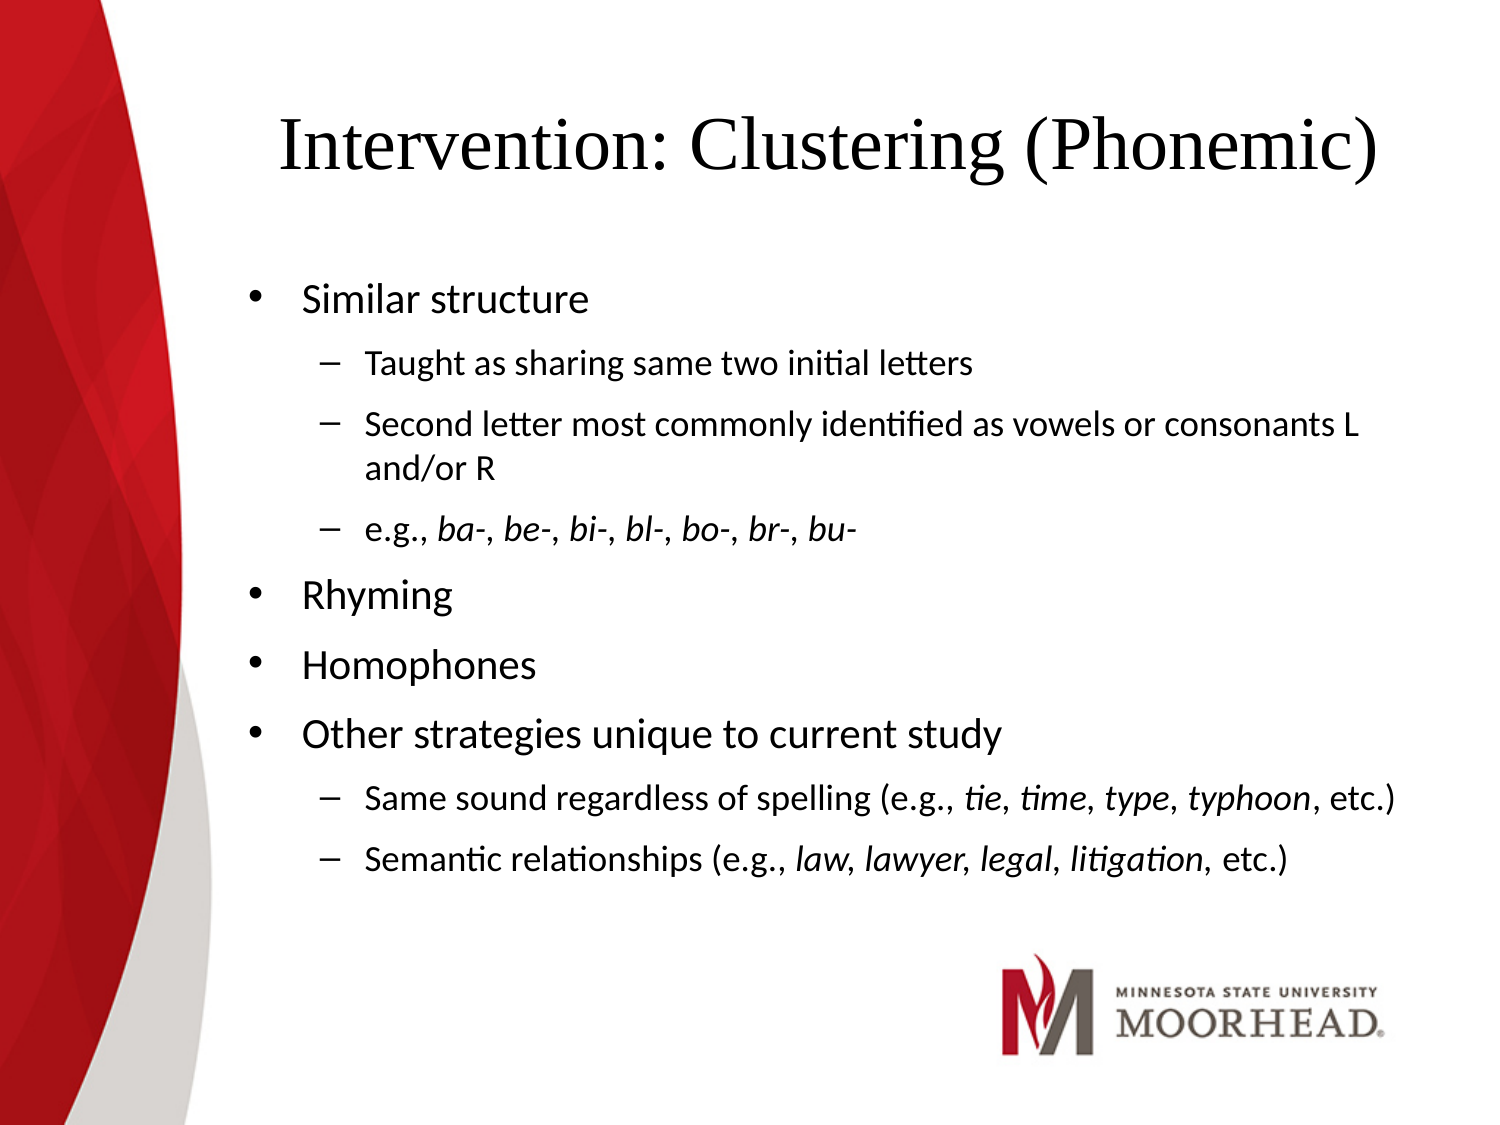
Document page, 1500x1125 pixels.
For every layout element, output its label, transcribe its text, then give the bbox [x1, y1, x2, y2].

picture [0, 0, 1500, 1125]
title Intervention: Clustering (Phonemic) [233, 45, 1425, 233]
list Similar structure Taught as sharing same two initial letters Second letter most commonly identified as vowels or consonants L and/or R e.g., ba-, be-, bi-, bl-, bo-, br-, bu- Rhyming Homophones Other strategies unique to current study Same sound regardless of spelling (e.g., tie, time, type, typhoon, etc.) Semantic relationships (e.g., law, lawyer, legal, litigation, etc.) [233, 262, 1425, 937]
